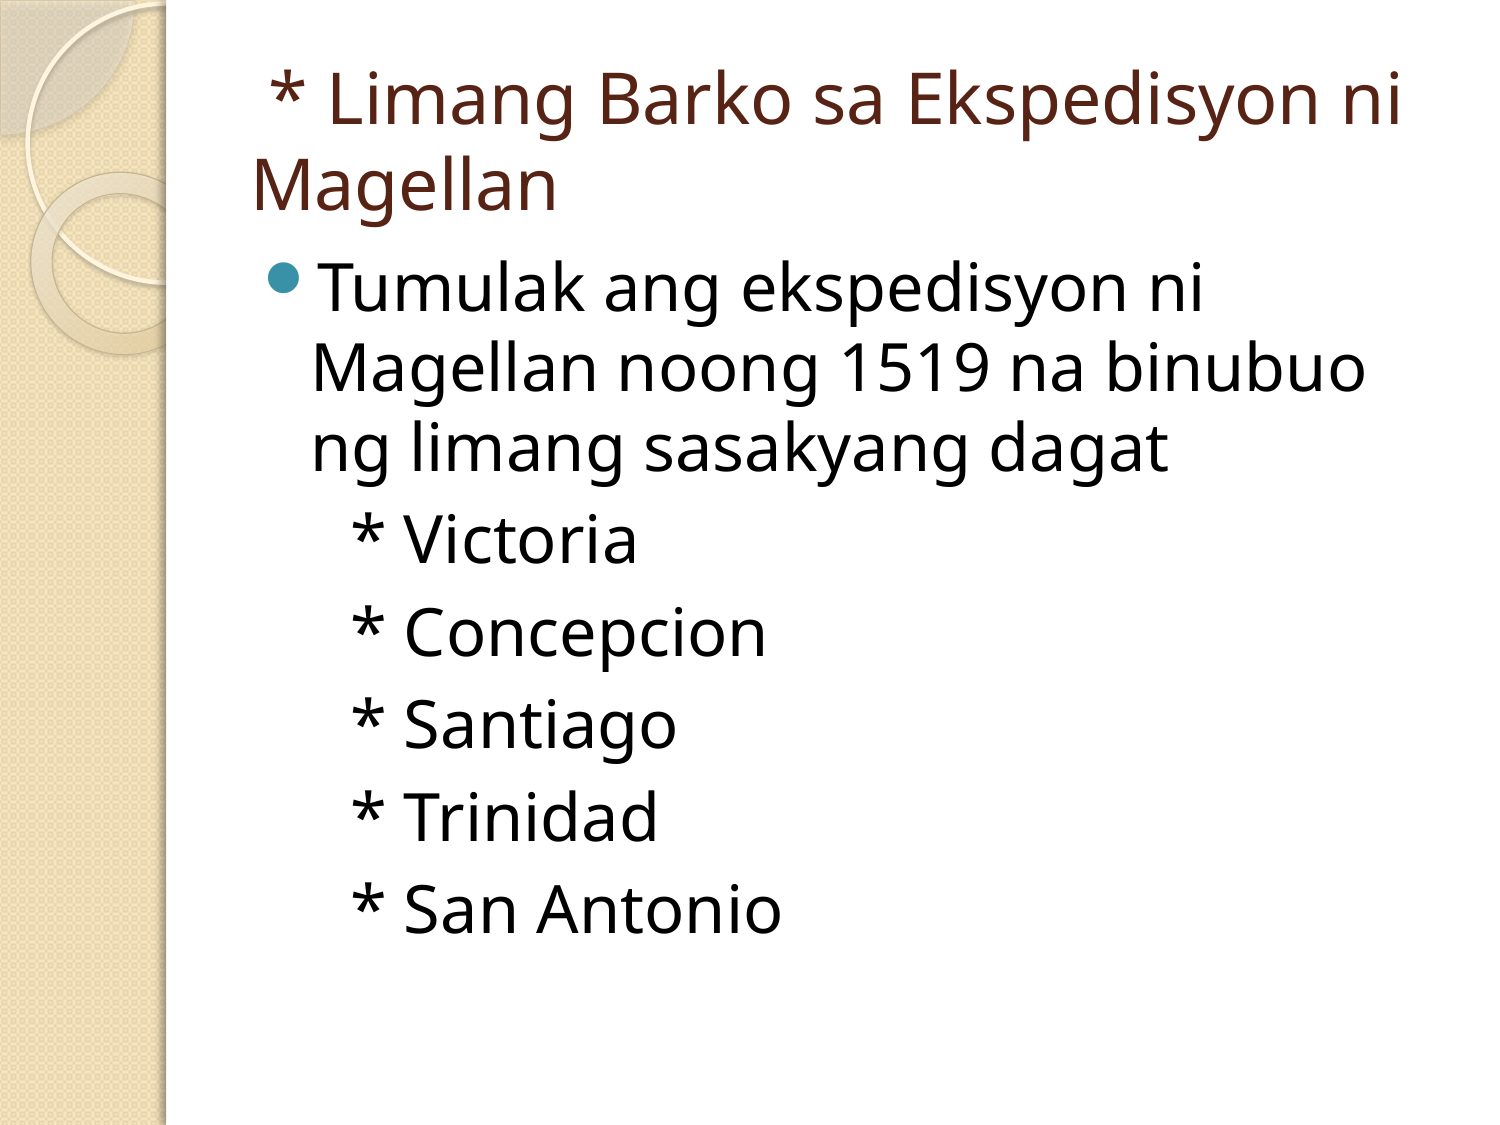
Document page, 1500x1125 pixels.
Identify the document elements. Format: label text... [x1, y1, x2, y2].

title * Limang Barko sa Ekspedisyon ni Magellan [235, 45, 1466, 233]
list Tumulak ang ekspedisyon ni Magellan noong 1519 na binubuo ng limang sasakyang dagat * Victoria * Concepcion * Santiago * Trinidad * San Antonio [235, 237, 1466, 1025]
